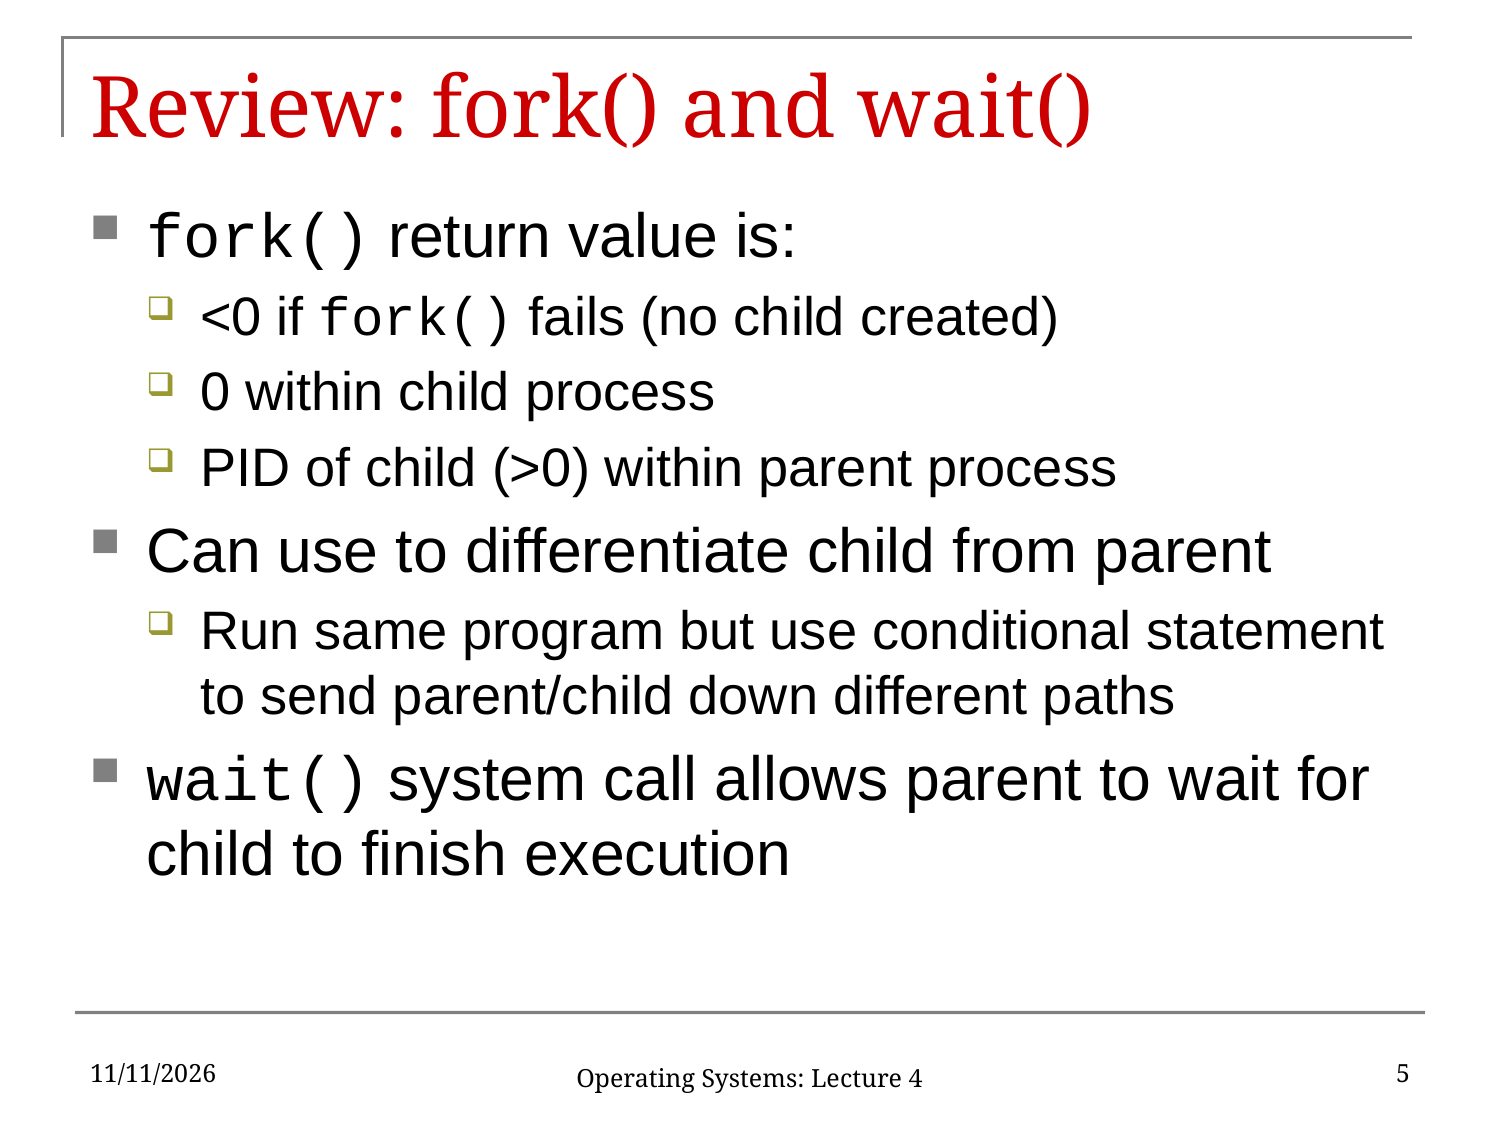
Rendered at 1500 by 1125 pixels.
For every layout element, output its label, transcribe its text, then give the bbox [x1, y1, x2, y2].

footer Operating Systems: Lecture 4 [512, 1024, 988, 1101]
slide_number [74, 1023, 426, 1100]
slide_number 5 [1074, 1023, 1426, 1100]
title Review: fork() and wait() [75, 45, 1425, 163]
list fork() return value is: <0 if fork() fails (no child created) 0 within child process PID of child (>0) within parent process Can use to differentiate child from parent Run same program but use conditional statement to send parent/child down different paths wait() system call allows parent to wait for child to finish execution [75, 187, 1425, 1006]
